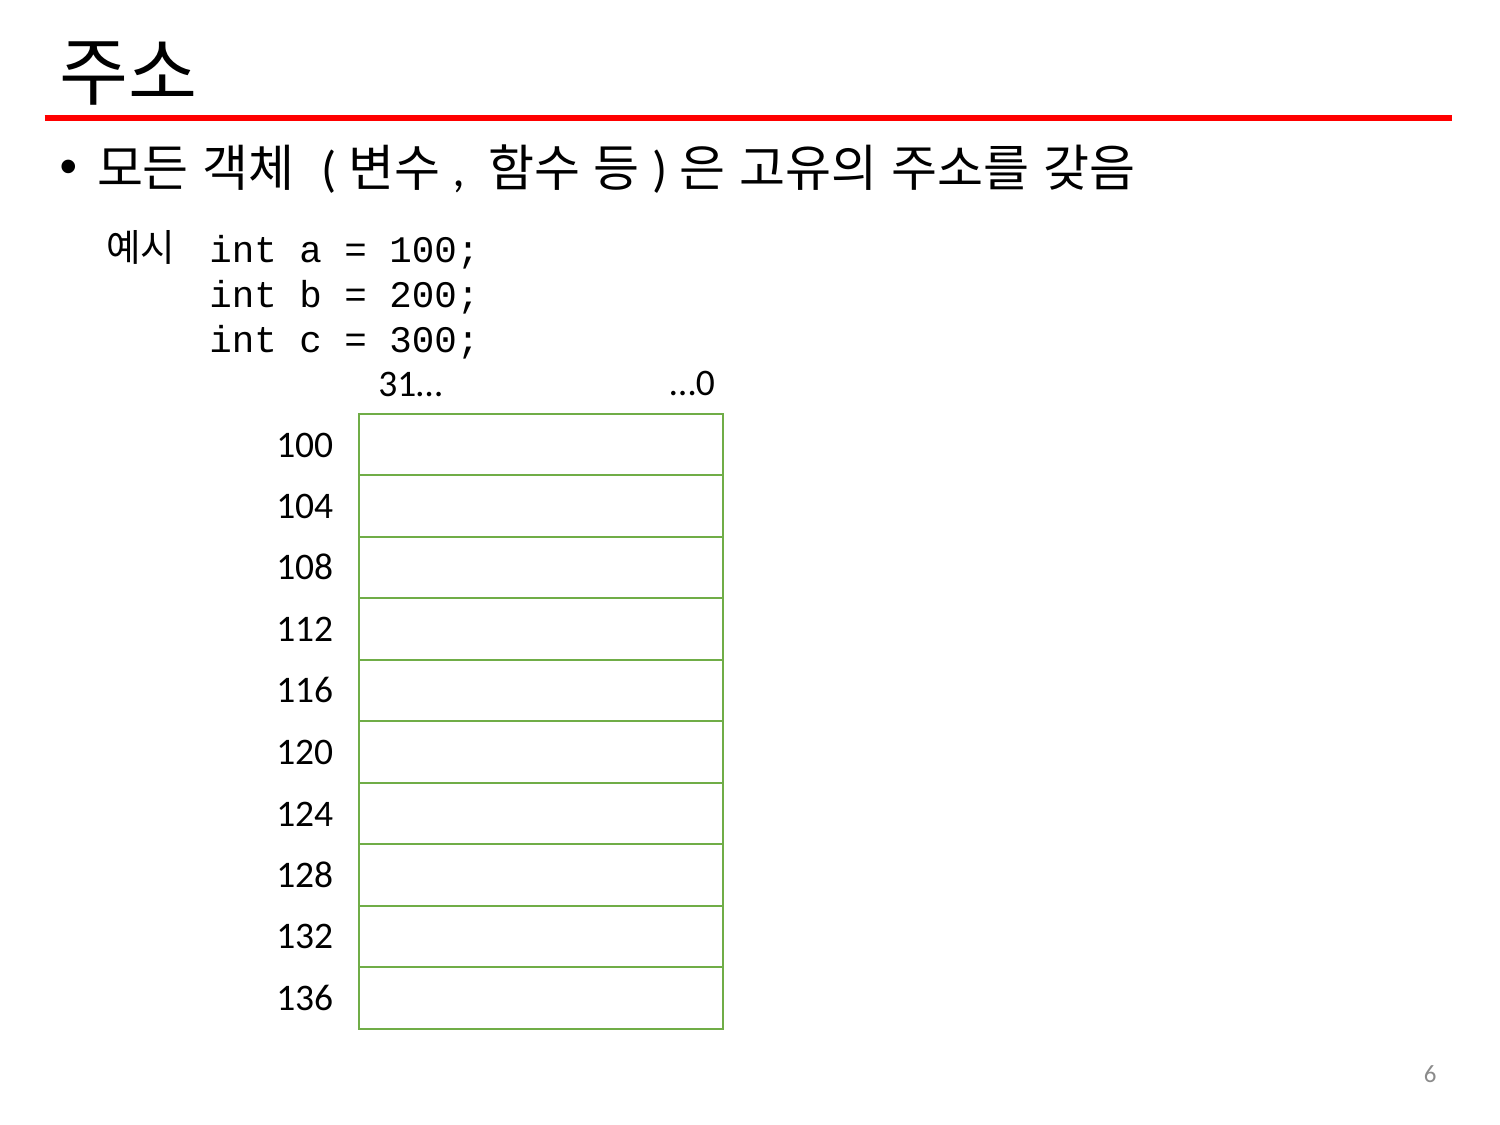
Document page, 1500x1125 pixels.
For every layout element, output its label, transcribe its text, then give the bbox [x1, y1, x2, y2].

list 모든 객체 (변수, 함수 등)은 고유의 주소를 갖음 [44, 128, 1452, 1016]
text_box int a = 100; int b = 200; int c = 300; [194, 217, 495, 368]
text_box 예시 [91, 216, 190, 277]
title 주소 [44, 41, 1452, 109]
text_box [260, 350, 732, 1030]
slide_number 6 [1059, 1042, 1452, 1103]
